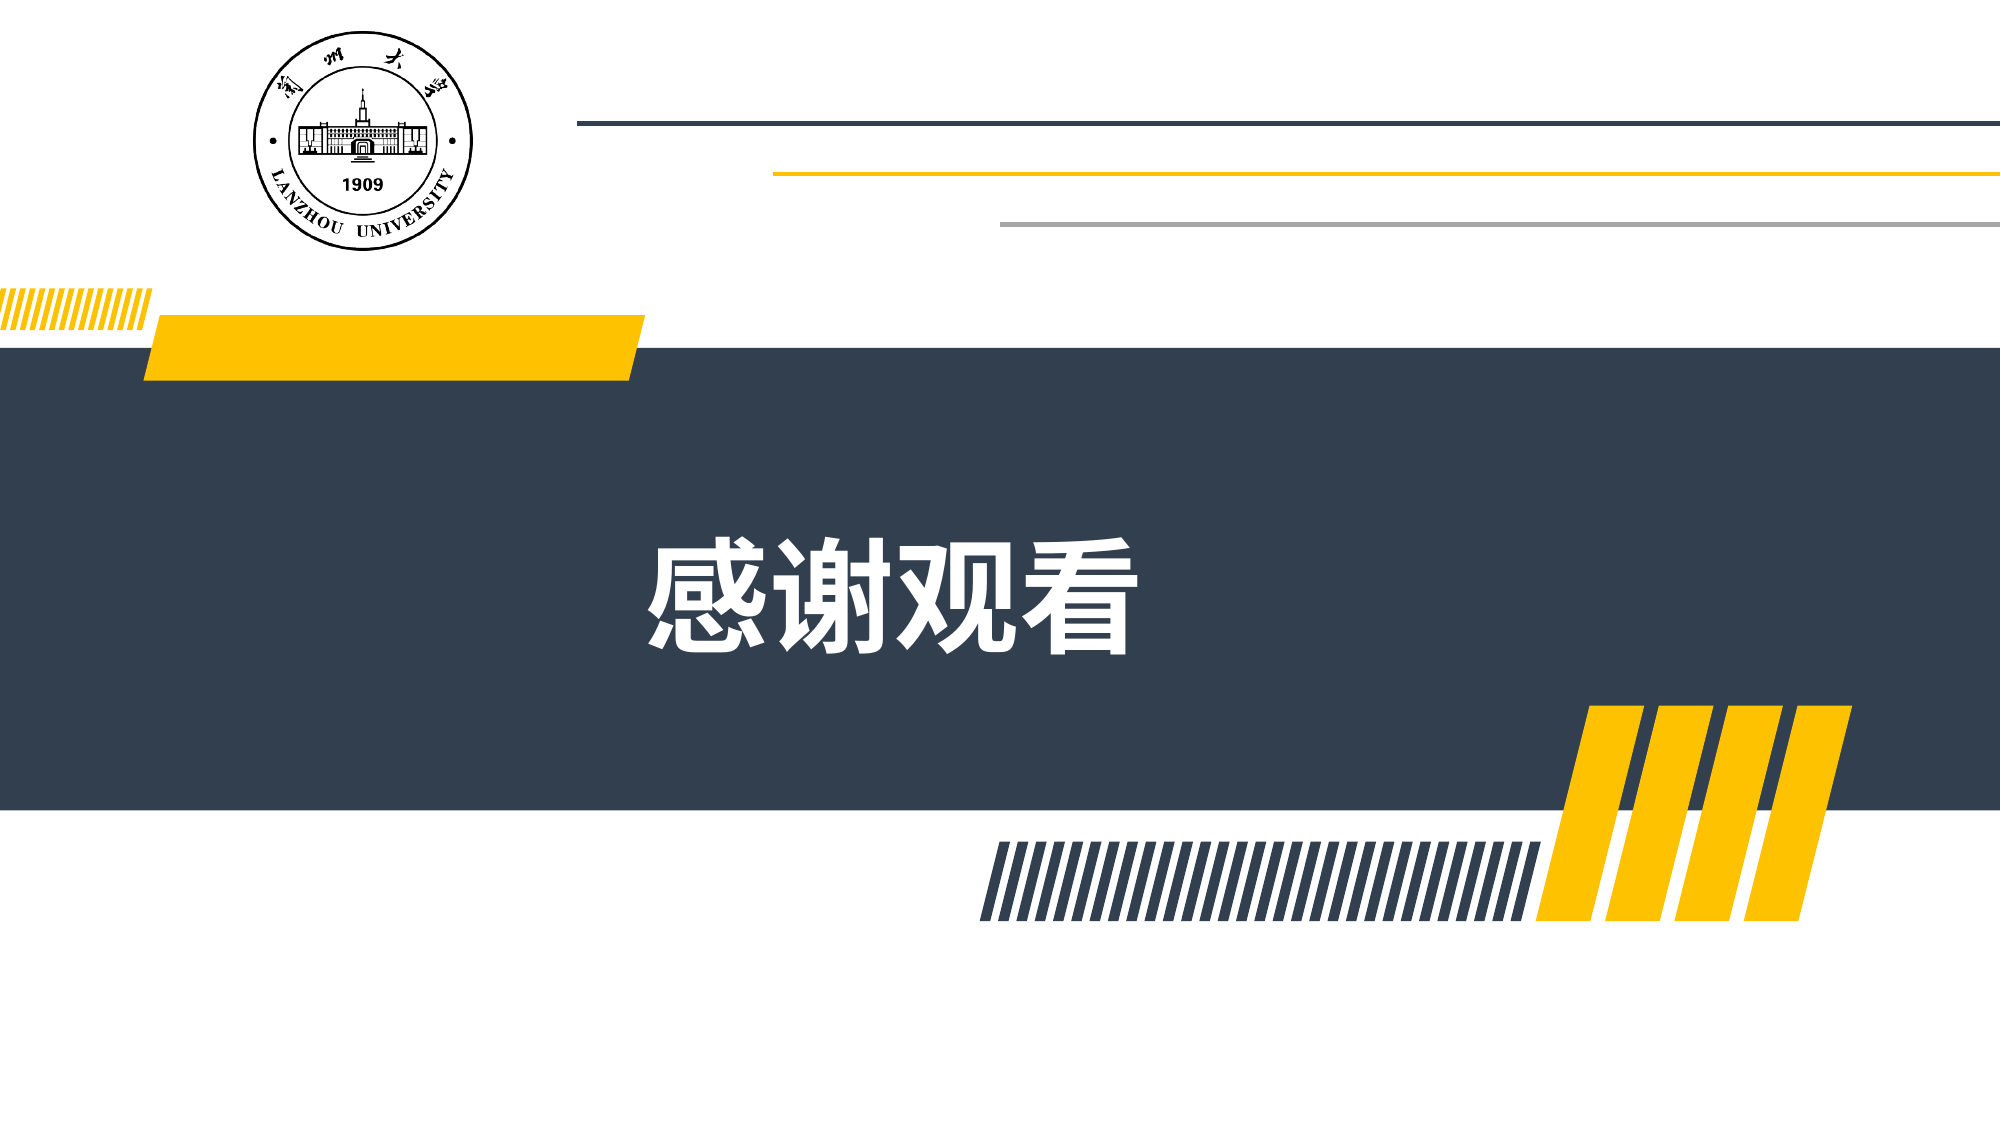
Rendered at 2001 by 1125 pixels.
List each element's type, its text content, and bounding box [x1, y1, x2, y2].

text_box [142, 314, 647, 382]
text_box [1381, 840, 1415, 923]
text_box [1534, 704, 1646, 923]
text_box [1362, 840, 1396, 923]
text_box [1673, 704, 1785, 923]
text_box [1216, 840, 1250, 923]
text_box [1490, 840, 1524, 923]
text_box 感谢观看 [174, 480, 1615, 676]
text_box [1033, 840, 1067, 923]
text_box [1124, 840, 1158, 923]
text_box [1603, 704, 1715, 923]
text_box [1307, 840, 1341, 923]
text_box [0, 288, 153, 331]
text_box [1289, 840, 1323, 923]
picture [233, 11, 492, 270]
text_box [1106, 840, 1140, 923]
text_box [1326, 840, 1360, 923]
text_box [1252, 840, 1286, 923]
text_box [996, 840, 1030, 923]
text_box [1271, 840, 1305, 923]
text_box [1399, 840, 1433, 923]
text_box [1454, 840, 1488, 923]
text_box [1088, 840, 1122, 923]
text_box [1198, 840, 1232, 923]
text_box [1509, 840, 1543, 923]
text_box [1051, 840, 1085, 923]
text_box [1069, 840, 1103, 923]
text_box [1472, 840, 1506, 923]
text_box [1742, 704, 1854, 923]
text_box [1344, 840, 1378, 923]
text_box [1161, 840, 1195, 923]
text_box [978, 840, 1012, 923]
text_box [1417, 840, 1451, 923]
text_box [1234, 840, 1268, 923]
text_box [1436, 840, 1470, 923]
text_box [0, 347, 2000, 812]
text_box [1179, 840, 1213, 923]
text_box [1143, 840, 1177, 923]
text_box [1015, 840, 1049, 923]
